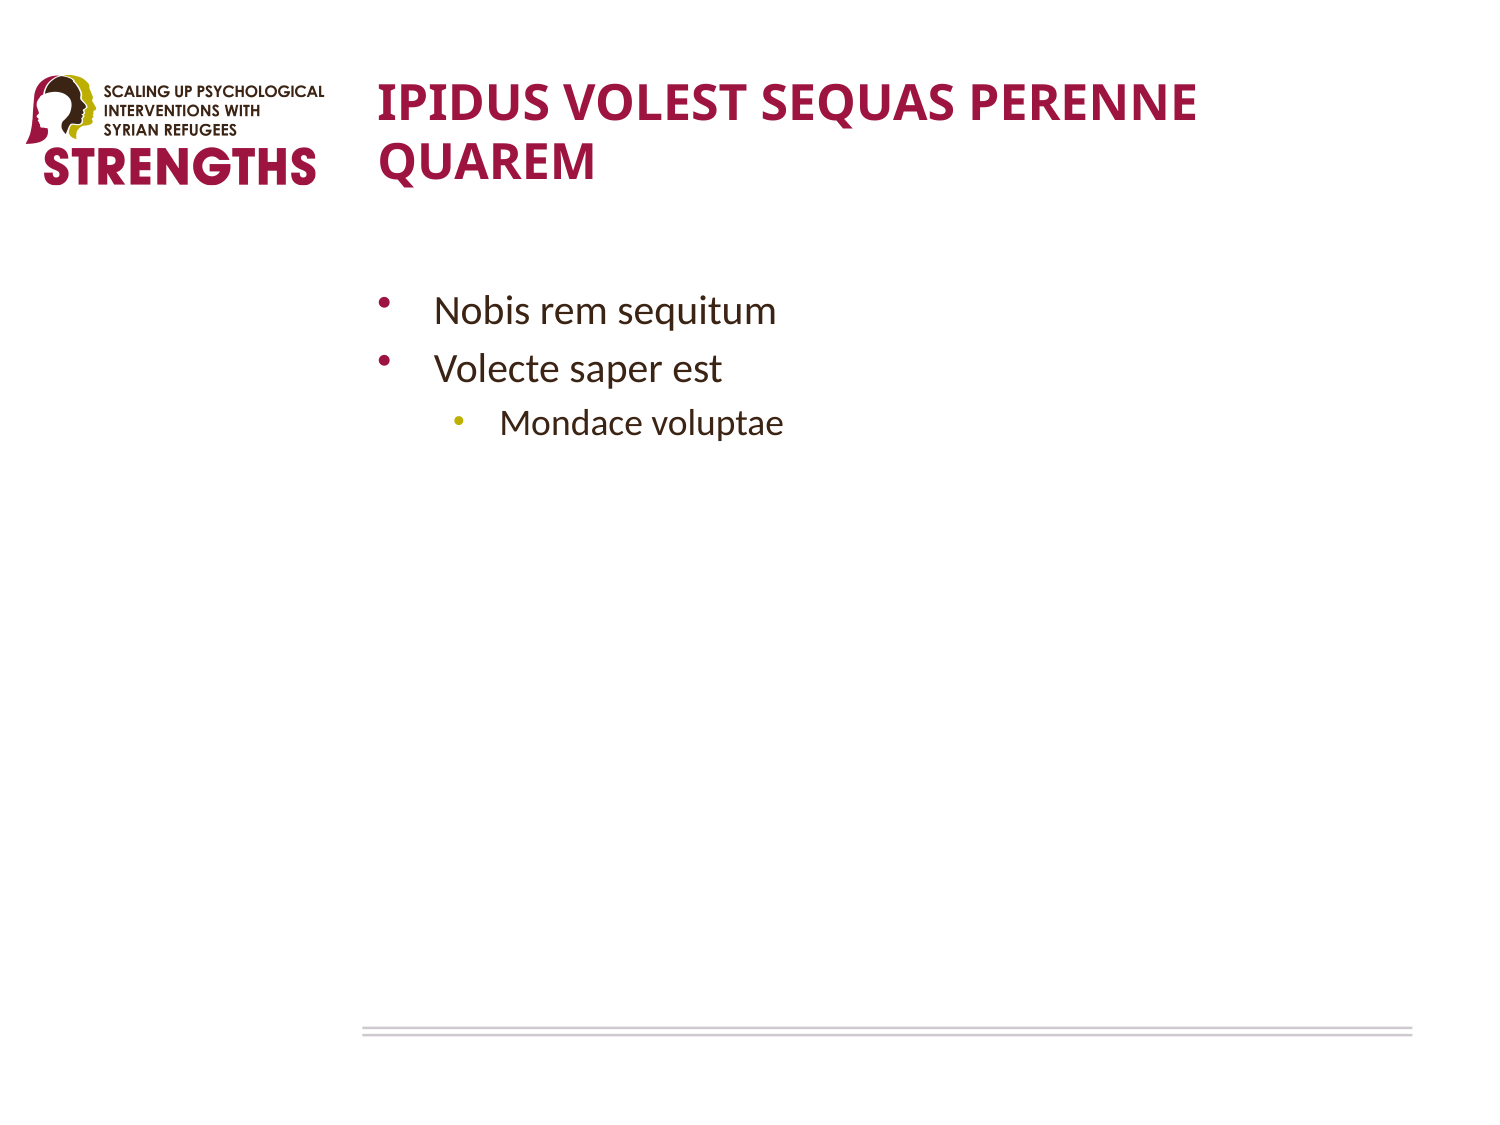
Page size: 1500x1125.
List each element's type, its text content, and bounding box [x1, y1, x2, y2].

list Nobis rem sequitum Volecte saper est Mondace voluptae [362, 275, 1413, 975]
title IPIDUS VOLEST SEQUAS PERENNE QUAREM [362, 62, 1413, 225]
picture [17, 72, 331, 188]
